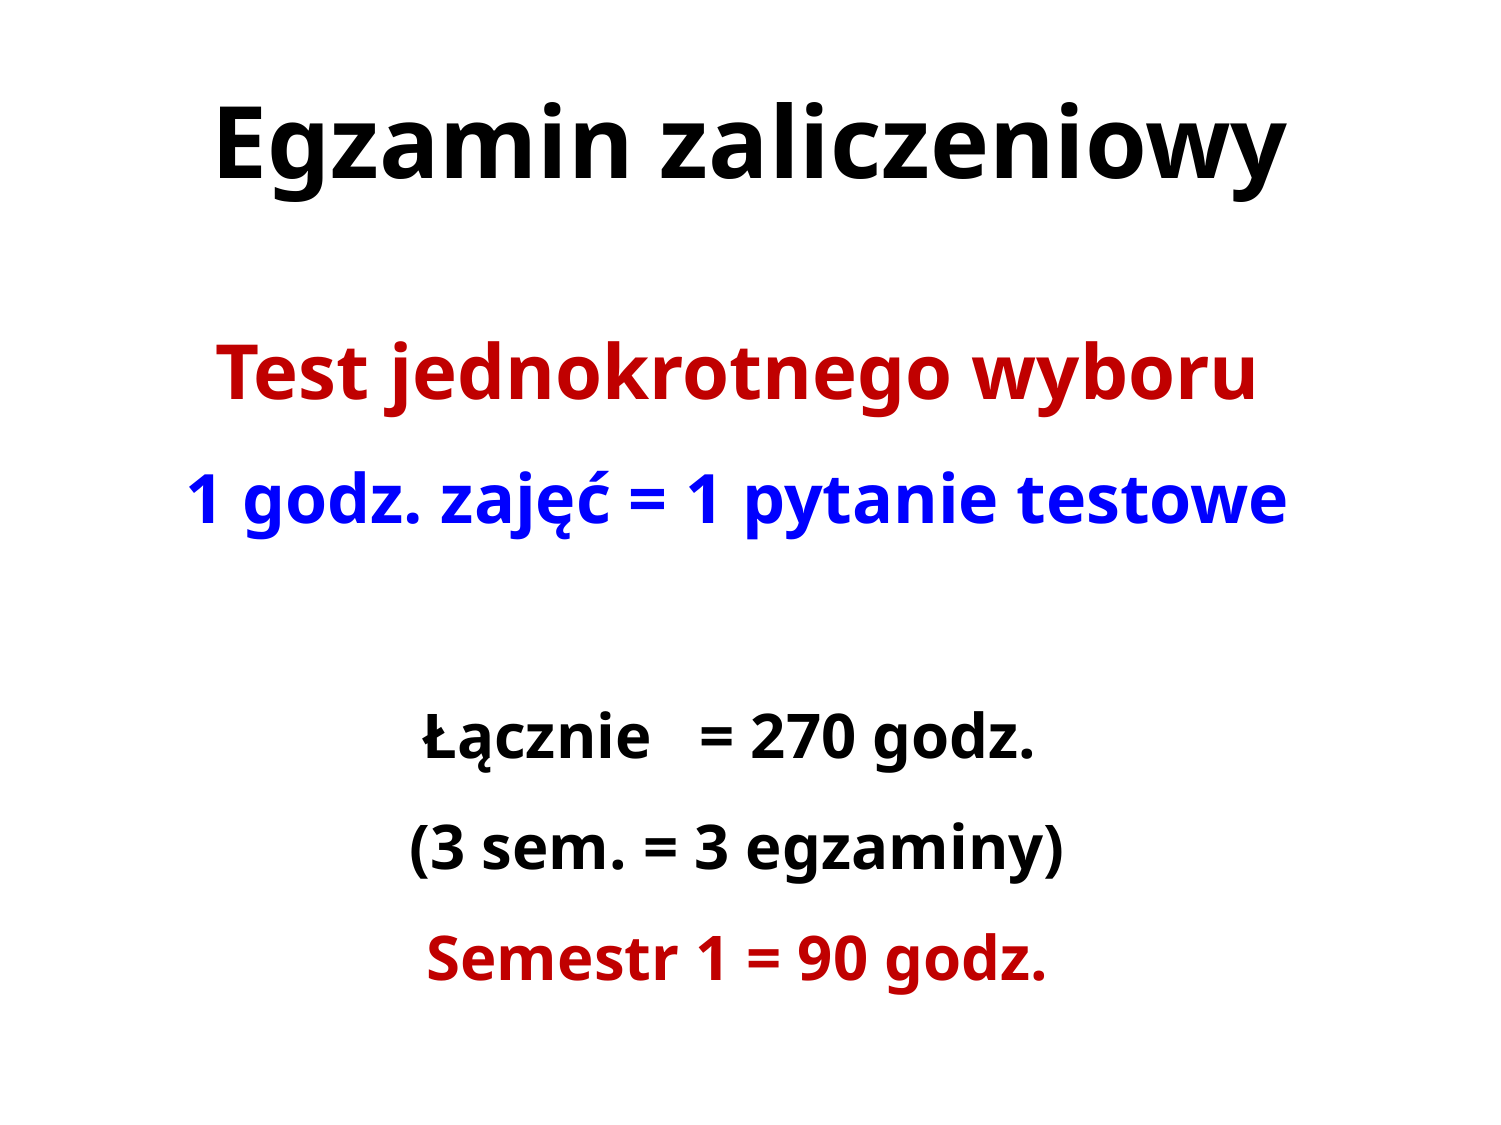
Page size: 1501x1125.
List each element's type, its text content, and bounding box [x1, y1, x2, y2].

list Test jednokrotnego wyboru 1 godz. zajęć = 1 pytanie testowe Łącznie = 270 godz. (3 sem. = 3 egzaminy) Semestr 1 = 90 godz. [38, 270, 1437, 1108]
title Egzamin zaliczeniowy [75, 45, 1426, 233]
